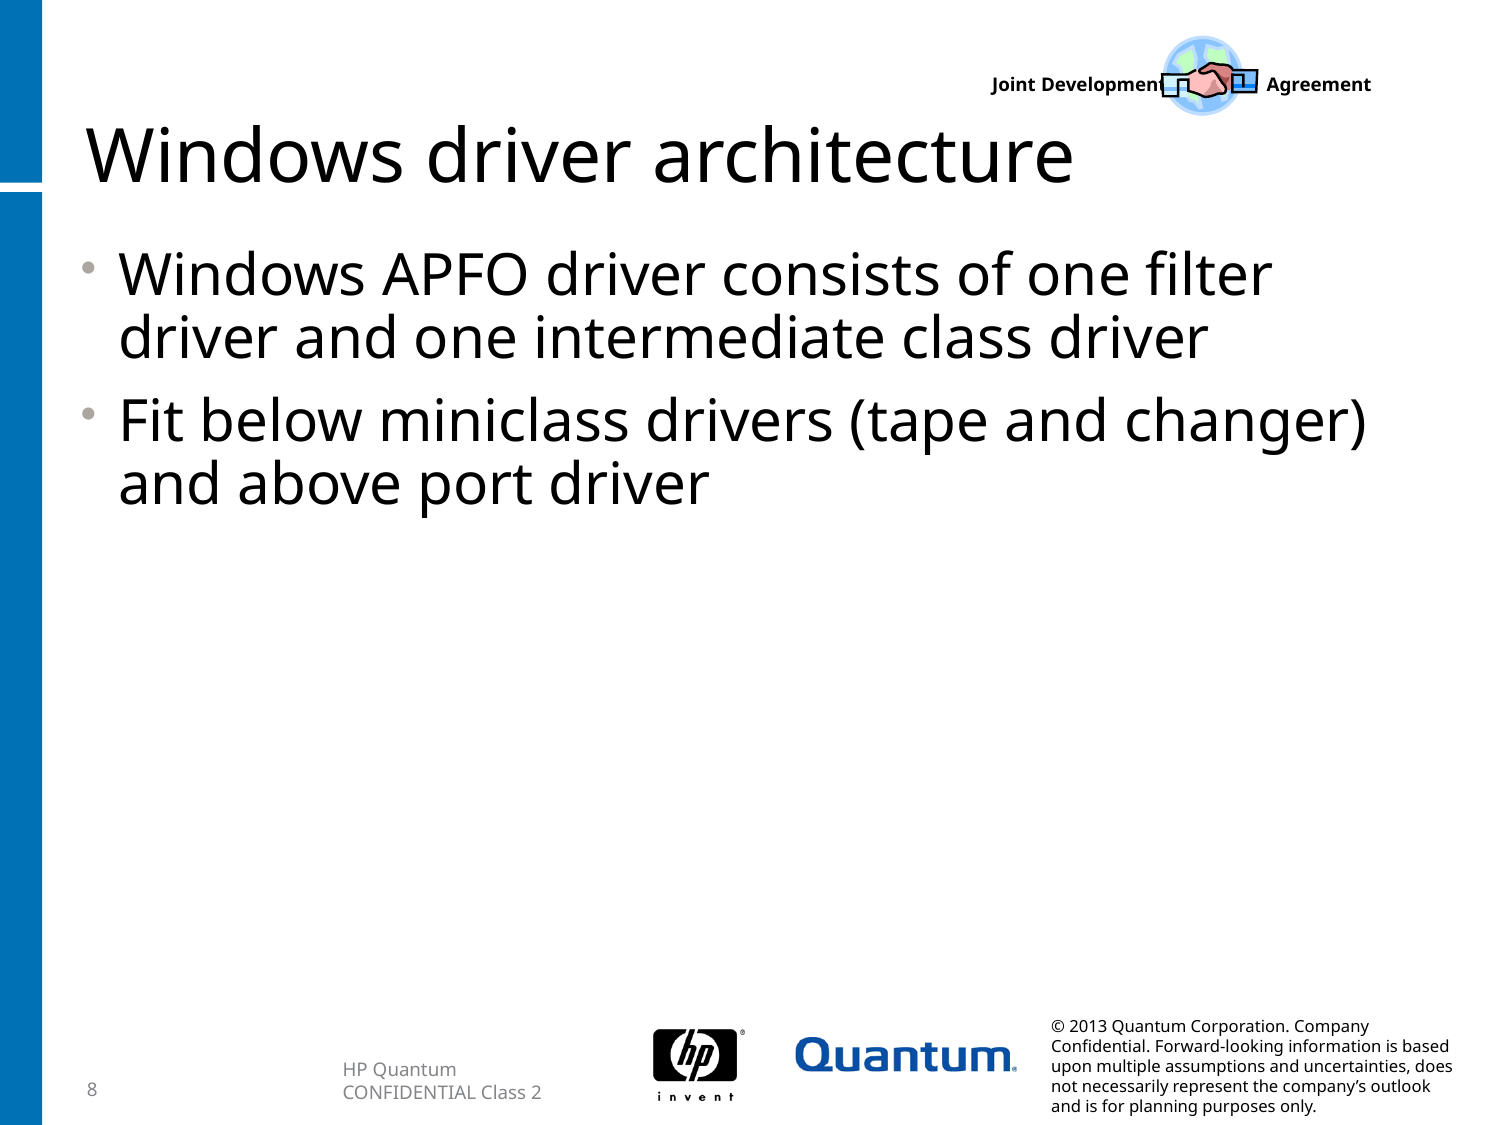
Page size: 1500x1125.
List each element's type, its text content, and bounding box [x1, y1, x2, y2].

title Windows driver architecture [70, 18, 1424, 207]
list Windows APFO driver consists of one filter driver and one intermediate class driver Fit below miniclass drivers (tape and changer) and above port driver [65, 237, 1423, 998]
footer HP Quantum CONFIDENTIAL Class 2 [327, 1074, 583, 1111]
slide_number 8 [71, 1074, 136, 1111]
picture [788, 1028, 1028, 1083]
picture [653, 1029, 745, 1101]
